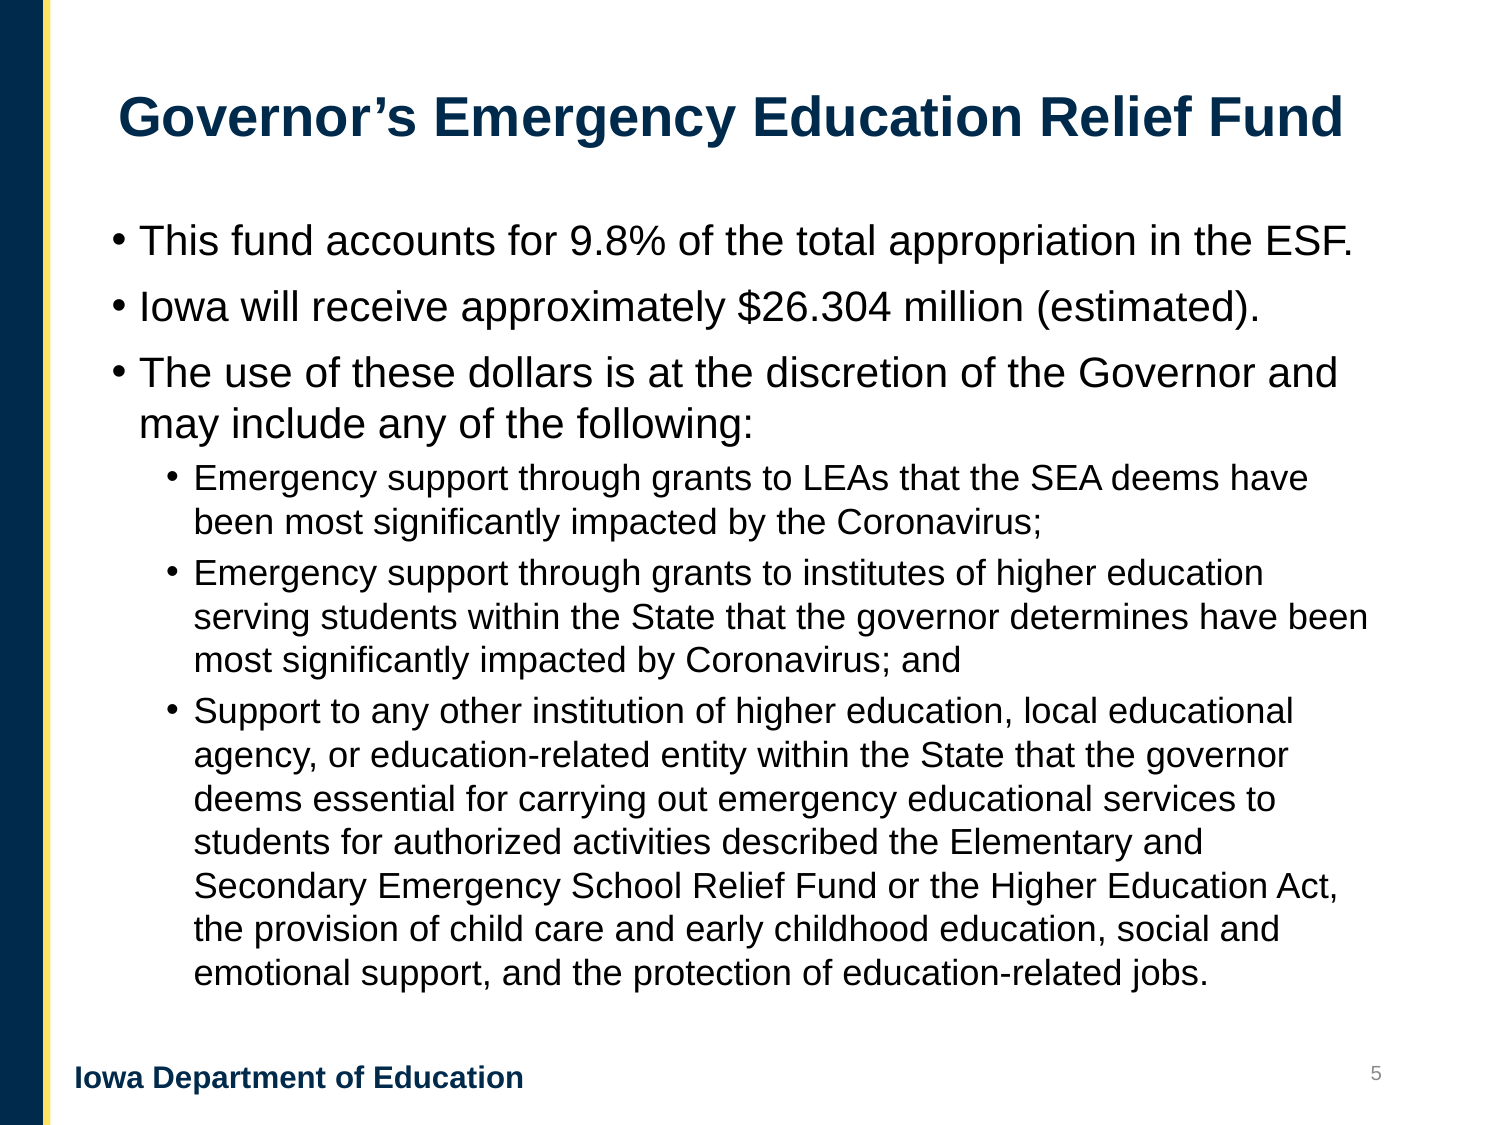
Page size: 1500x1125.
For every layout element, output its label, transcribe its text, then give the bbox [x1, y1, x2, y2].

list This fund accounts for 9.8% of the total appropriation in the ESF. Iowa will receive approximately $26.304 million (estimated). The use of these dollars is at the discretion of the Governor and may include any of the following: Emergency support through grants to LEAs that the SEA deems have been most significantly impacted by the Coronavirus; Emergency support through grants to institutes of higher education serving students within the State that the governor determines have been most significantly impacted by Coronavirus; and Support to any other institution of higher education, local educational agency, or education-related entity within the State that the governor deems essential for carrying out emergency educational services to students for authorized activities described the Elementary and Secondary Emergency School Relief Fund or the Higher Education Act, the provision of child care and early childhood education, social and emotional support, and the protection of education-related jobs. [96, 205, 1397, 1014]
title Governor’s Emergency Education Relief Fund [103, 59, 1397, 177]
slide_number 5 [1059, 1042, 1397, 1103]
